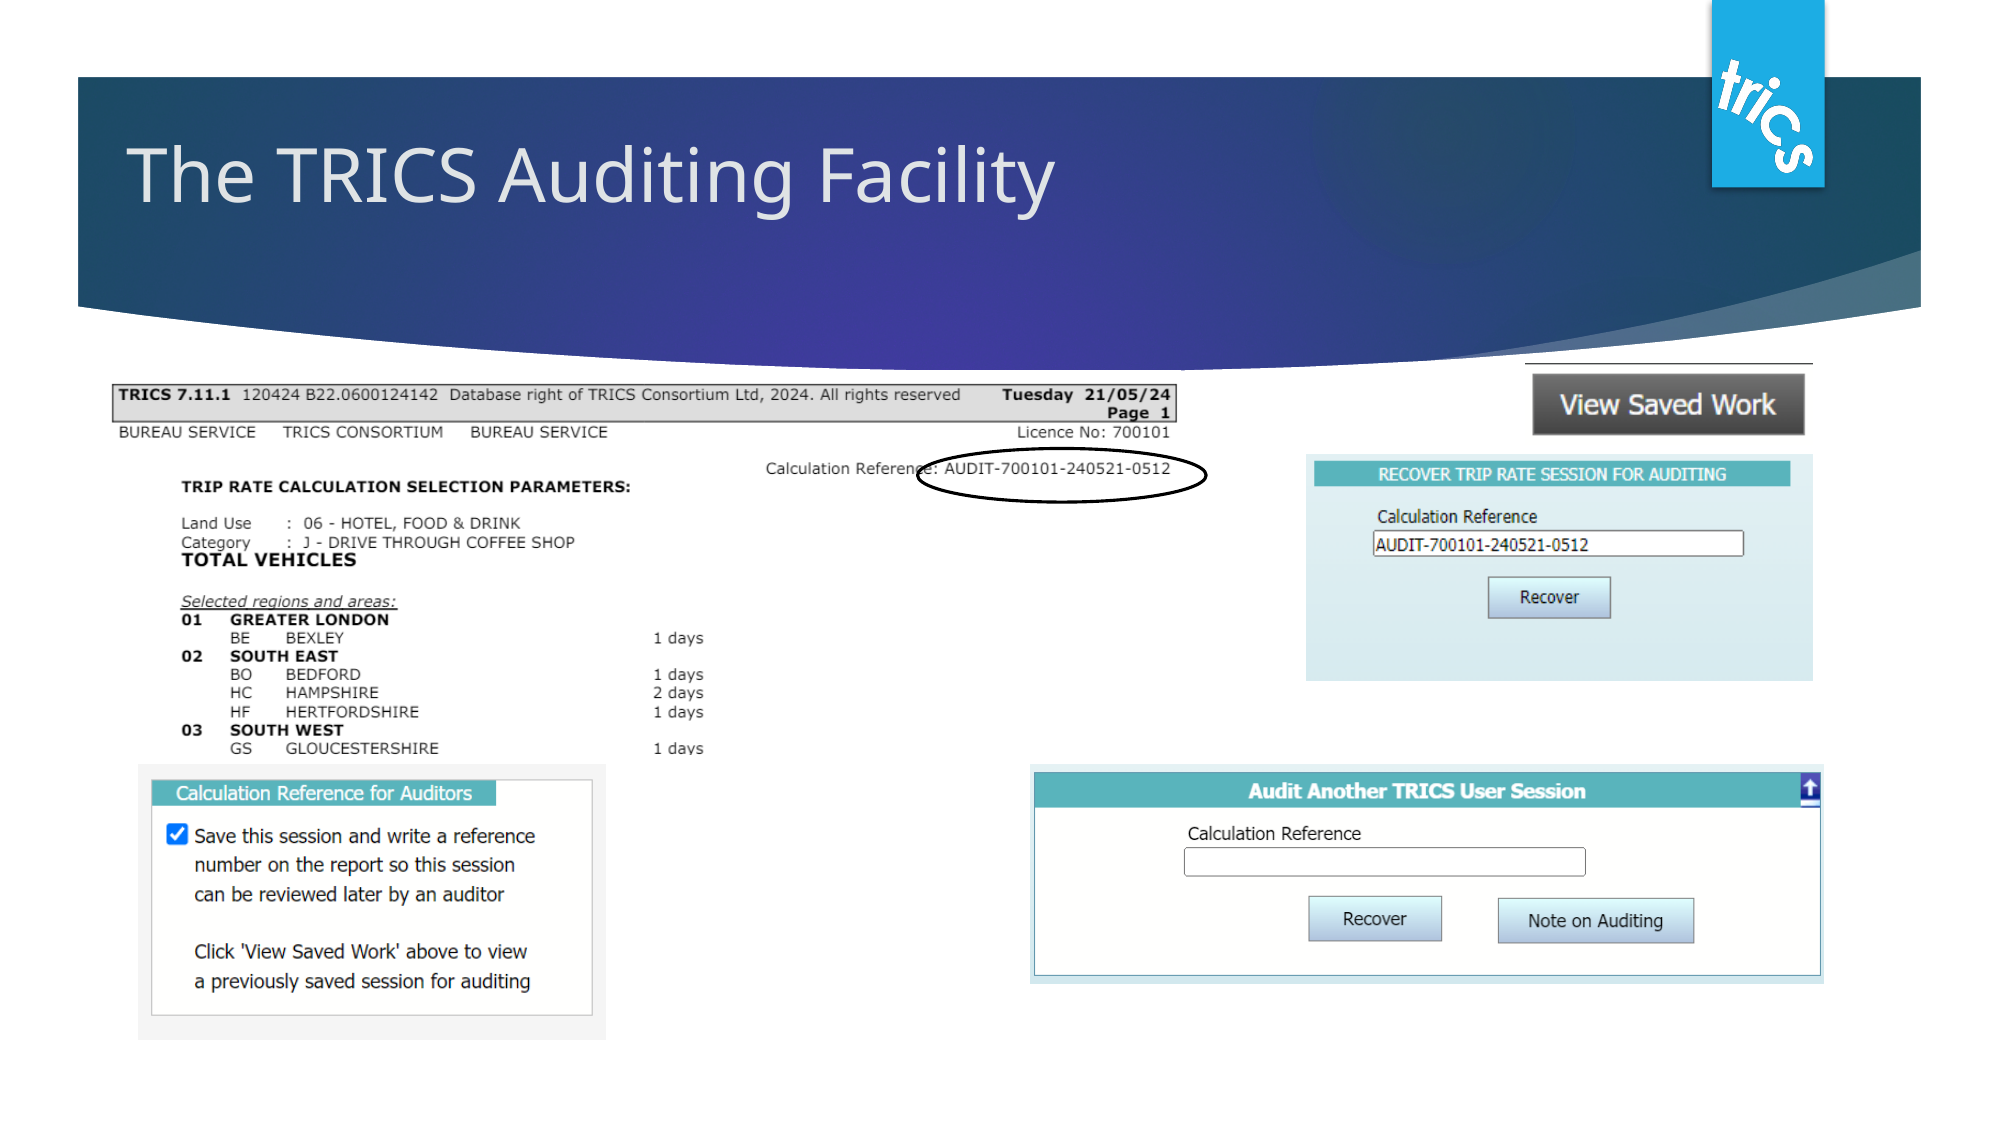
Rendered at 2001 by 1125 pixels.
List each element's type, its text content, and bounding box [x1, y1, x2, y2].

text_box [1186, 459, 1208, 491]
picture [1030, 764, 1824, 984]
picture [1525, 363, 1814, 445]
picture [138, 764, 607, 1040]
picture [98, 370, 1181, 755]
title The TRICS Auditing Facility [111, 114, 1549, 231]
picture [1717, 59, 1814, 173]
picture [1305, 454, 1814, 681]
